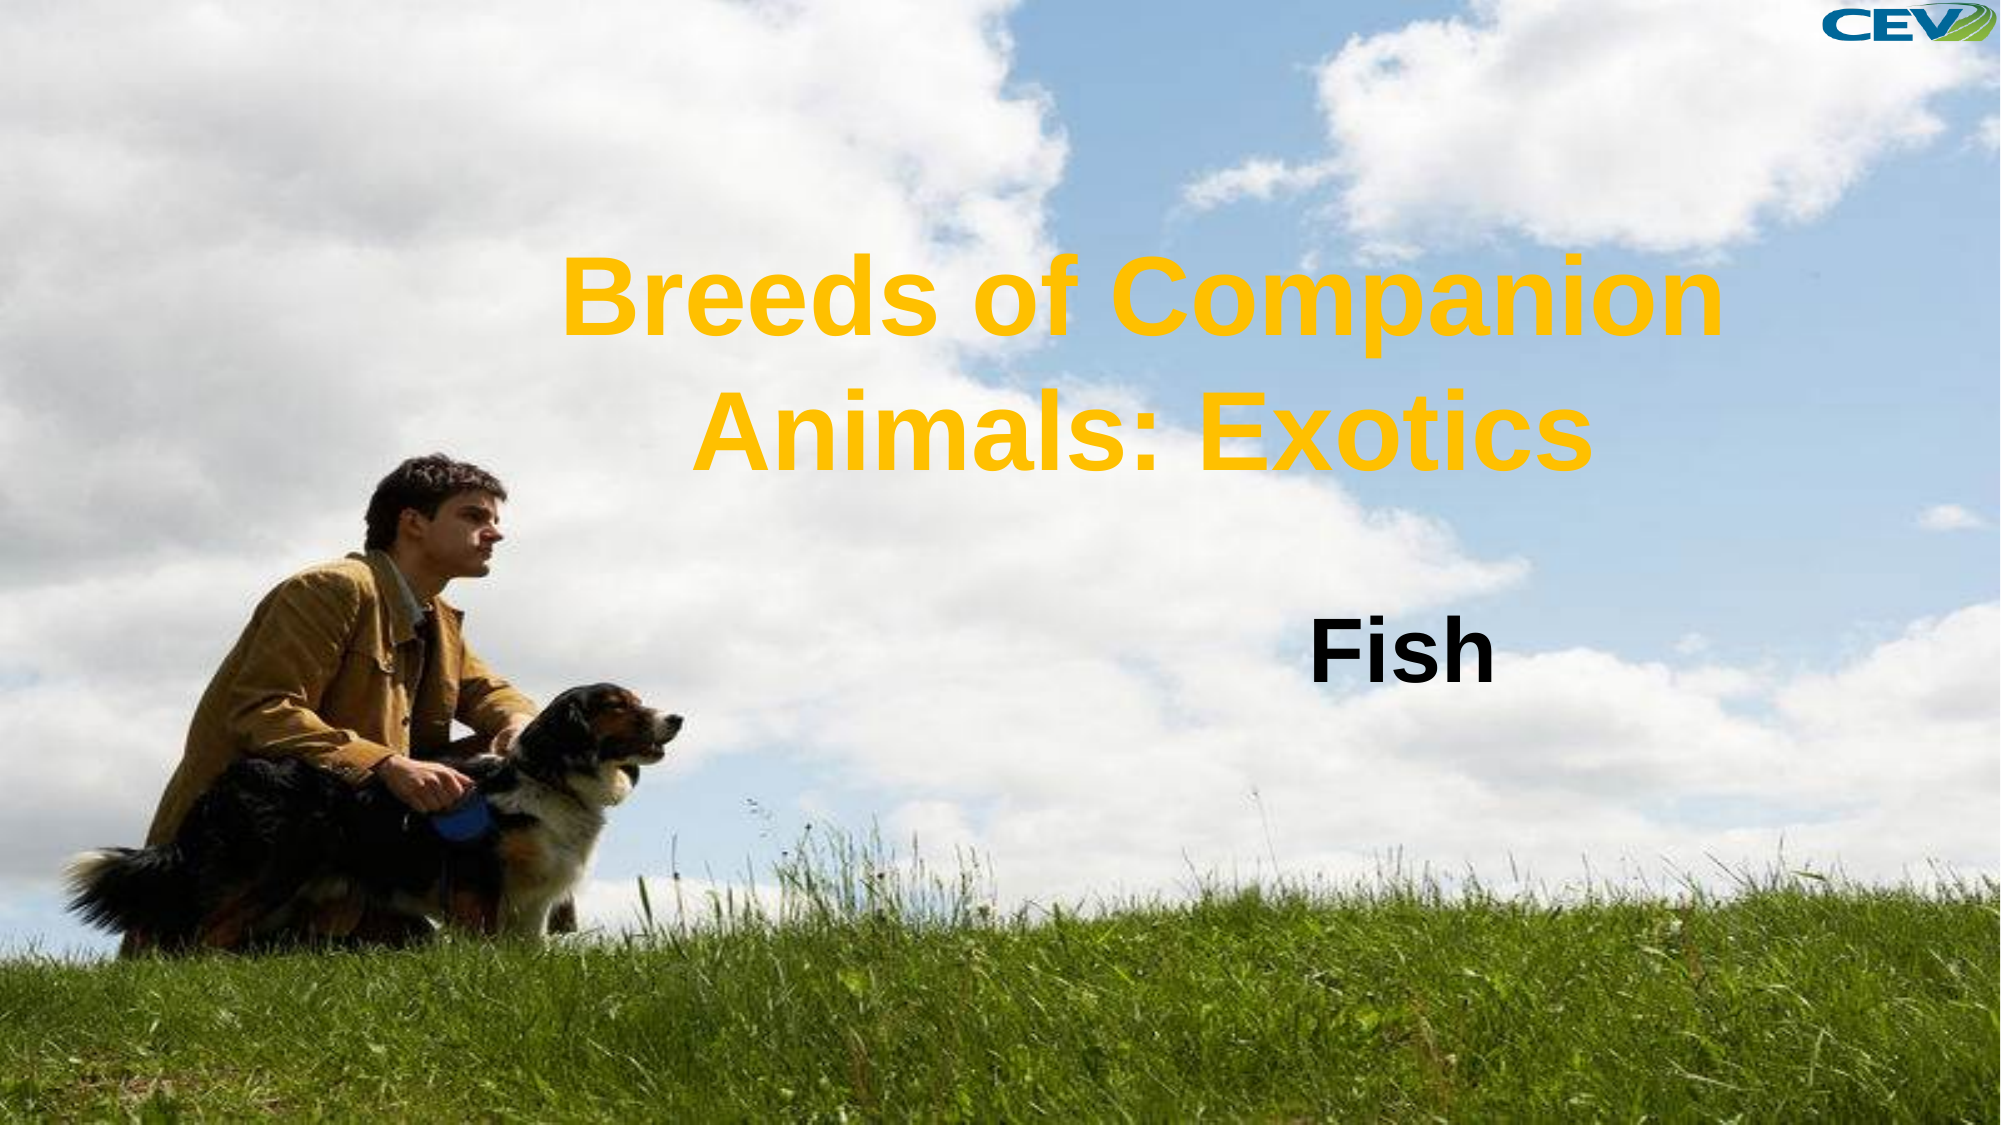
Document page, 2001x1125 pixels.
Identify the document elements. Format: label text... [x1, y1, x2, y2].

picture [0, 0, 2001, 1125]
title Fish [249, 525, 1513, 767]
text_box Breeds of Companion Animals: Exotics [462, 187, 1825, 529]
